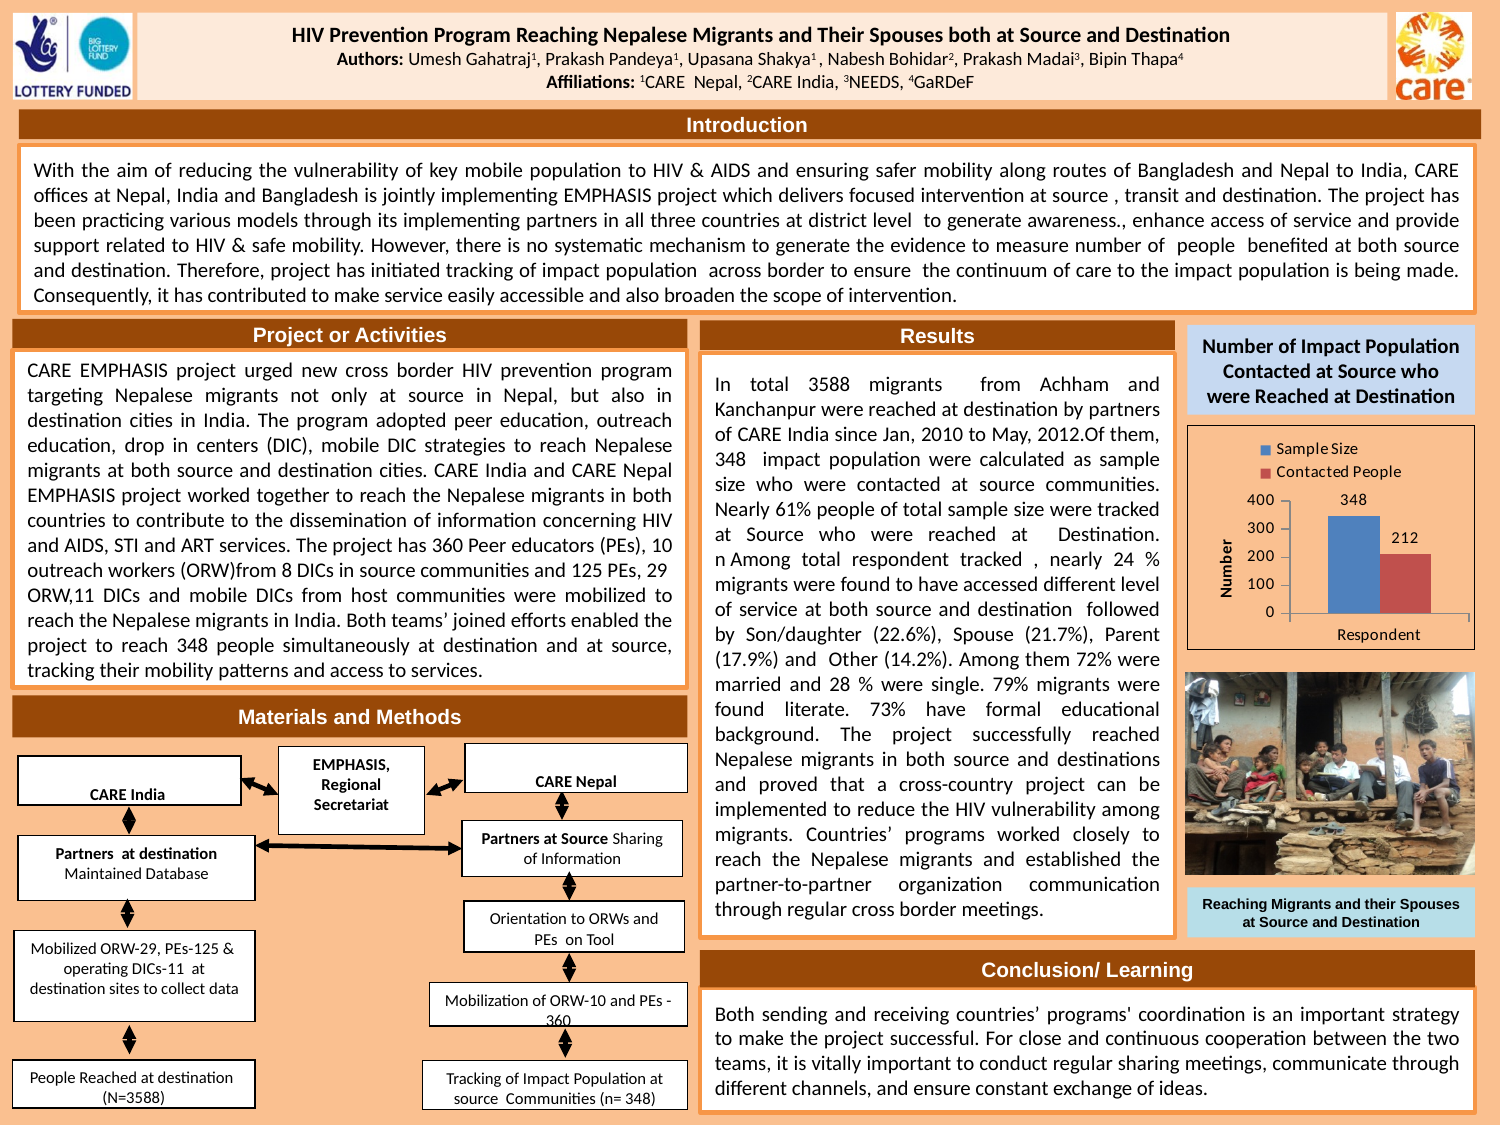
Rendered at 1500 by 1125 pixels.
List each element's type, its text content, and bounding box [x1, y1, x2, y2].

chart [1187, 424, 1476, 651]
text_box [12, 743, 688, 1110]
text_box Introduction [18, 109, 1482, 140]
title HIV Prevention Program Reaching Nepalese Migrants and Their Spouses both at Source and Destination Authors: Umesh Gahatraj1, Prakash Pandeya1, Upasana Shakya1 , Nabesh Bohidar2, Prakash Madai3, Bipin Thapa4 Affiliations: 1CARE Nepal, 2CARE India, 3NEEDS, 4GaRDeF [137, 12, 1388, 100]
text_box With the aim of reducing the vulnerability of key mobile population to HIV & AIDS and ensuring safer mobility along routes of Bangladesh and Nepal to India, CARE offices at Nepal, India and Bangladesh is jointly implementing EMPHASIS project which delivers focused intervention at source , transit and destination. The project has been practicing various models through its implementing partners in all three countries at district level to generate awareness., enhance access of service and provide support related to HIV & safe mobility. However, there is no systematic mechanism to generate the evidence to measure number of people benefited at both source and destination. Therefore, project has initiated tracking of impact population across border to ensure the continuum of care to the impact population is being made. Consequently, it has contributed to make service easily accessible and also broaden the scope of intervention. [17, 143, 1477, 315]
picture [1396, 12, 1473, 101]
text_box Conclusion/ Learning [699, 950, 1475, 988]
text_box Reaching Migrants and their Spouses at Source and Destination [1187, 887, 1475, 938]
text_box In total 3588 migrants from Achham and Kanchanpur were reached at destination by partners of CARE India since Jan, 2010 to May, 2012.Of them, 348 impact population were calculated as sample size who were contacted at source communities. Nearly 61% people of total sample size were tracked at Source who were reached at Destination. n Among total respondent tracked , nearly 24 % migrants were found to have accessed different level of service at both source and destination followed by Son/daughter (22.6%), Spouse (21.7%), Parent (17.9%) and Other (14.2%). Among them 72% were married and 28 % were single. 79% migrants were found literate. 73% have formal educational background. The project successfully reached Nepalese migrants in both source and destinations and proved that a cross-country project can be implemented to reduce the HIV vulnerability among migrants. Countries’ programs worked closely to reach the Nepalese migrants and established the partner-to-partner organization communication through regular cross border meetings. [698, 351, 1177, 940]
text_box CARE EMPHASIS project urged new cross border HIV prevention program targeting Nepalese migrants not only at source in Nepal, but also in destination cities in India. The program adopted peer education, outreach education, drop in centers (DIC), mobile DIC strategies to reach Nepalese migrants at both source and destination cities. CARE India and CARE Nepal EMPHASIS project worked together to reach the Nepalese migrants in both countries to contribute to the dissemination of information concerning HIV and AIDS, STI and ART services. The project has 360 Peer educators (PEs), 10 outreach workers (ORW)from 8 DICs in source communities and 125 PEs, 29 ORW,11 DICs and mobile DICs from host communities were mobilized to reach the Nepalese migrants in India. Both teams’ joined efforts enabled the project to reach 348 people simultaneously at destination and at source, tracking their mobility patterns and access to services. [10, 348, 689, 690]
text_box Project or Activities [12, 318, 688, 348]
text_box Materials and Methods [12, 695, 688, 738]
text_box Both sending and receiving countries’ programs' coordination is an important strategy to make the project successful. For close and continuous cooperation between the two teams, it is vitally important to conduct regular sharing meetings, communicate through different channels, and ensure constant exchange of ideas. [698, 985, 1477, 1115]
text_box Number of Impact Population Contacted at Source who were Reached at Destination [1187, 324, 1475, 415]
picture [12, 12, 134, 101]
text_box Results [699, 320, 1175, 350]
picture [1185, 672, 1476, 876]
